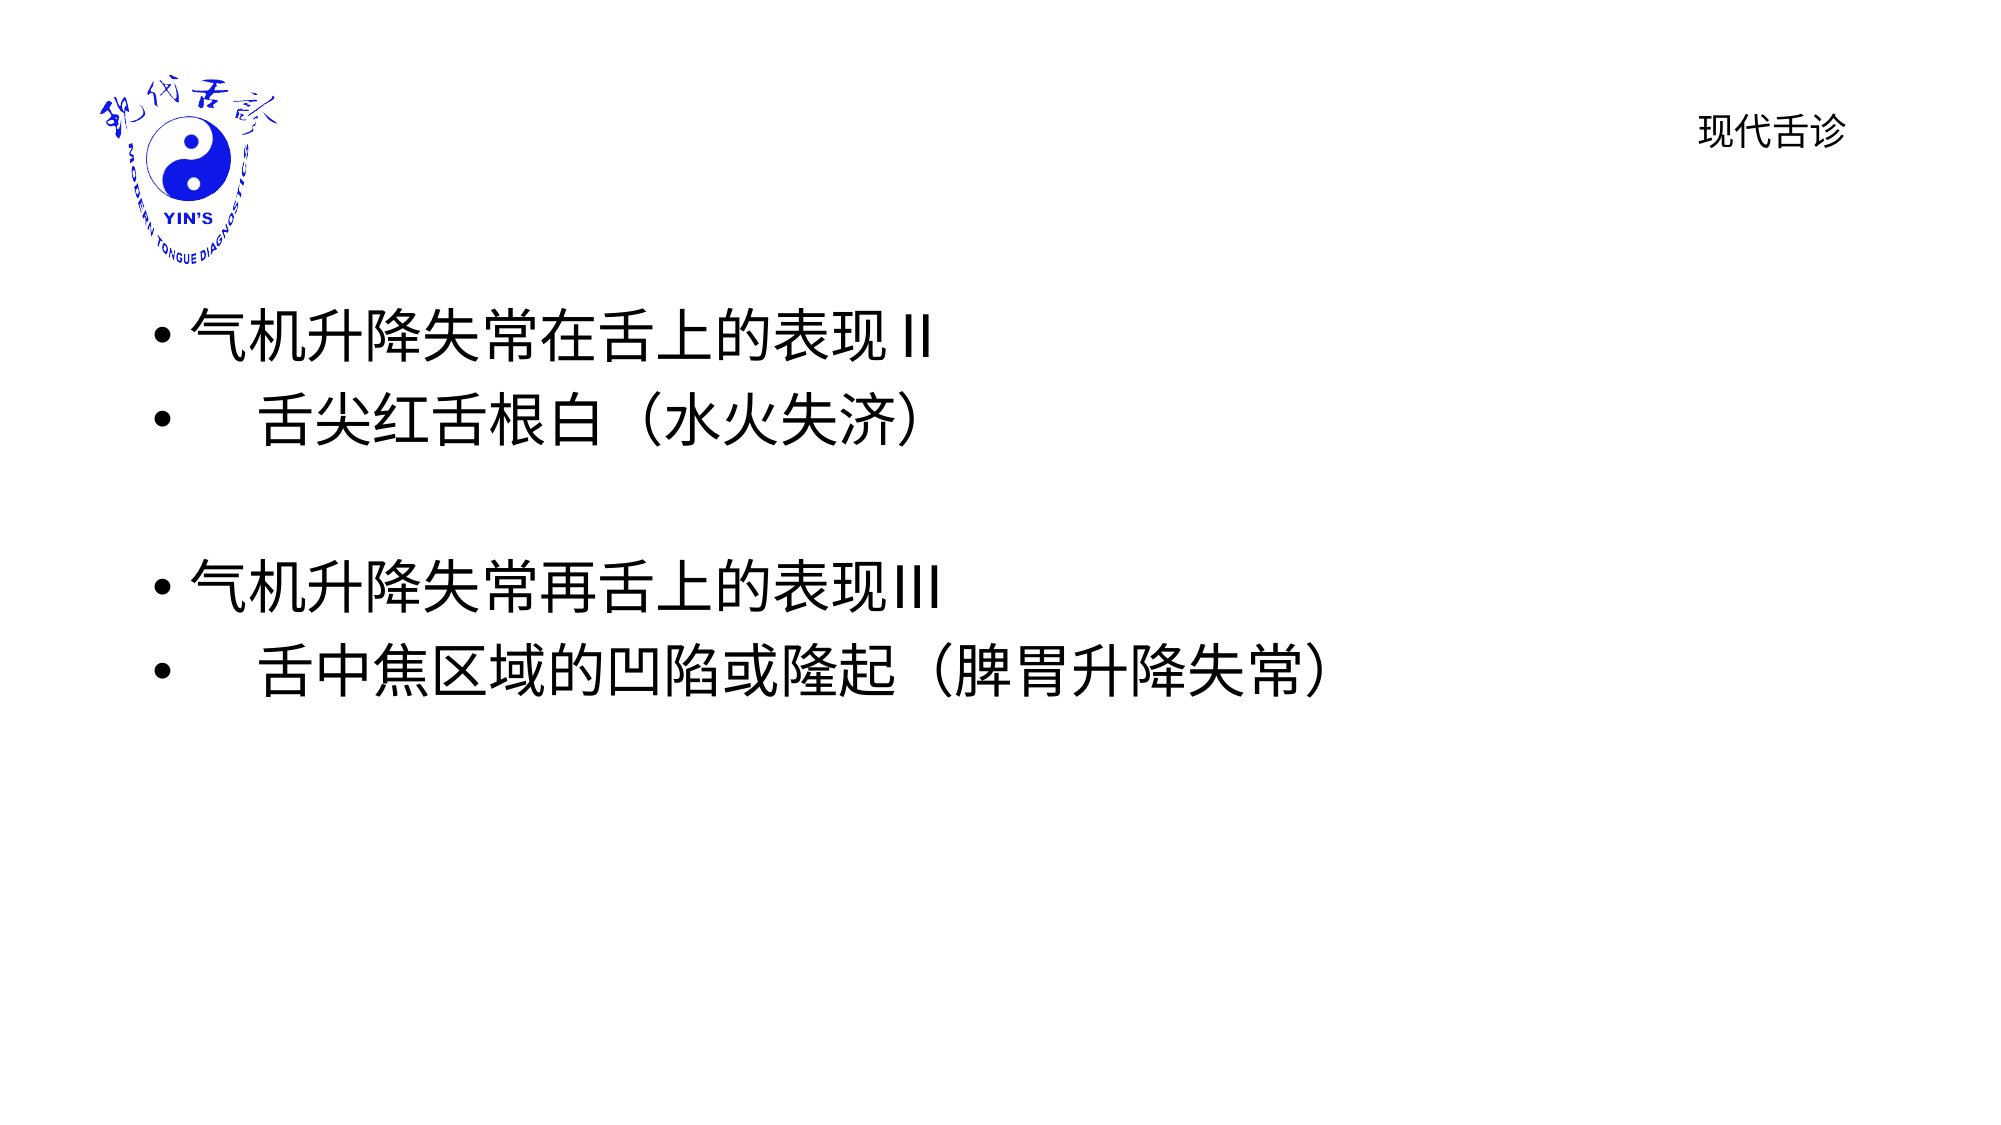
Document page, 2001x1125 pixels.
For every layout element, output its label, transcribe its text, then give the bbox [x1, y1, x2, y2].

picture [94, 56, 281, 278]
list 气机升降失常在舌上的表现Ⅱ 舌尖红舌根白（水火失济） 气机升降失常再舌上的表现Ⅲ 舌中焦区域的凹陷或隆起（脾胃升降失常） [137, 299, 1863, 1014]
